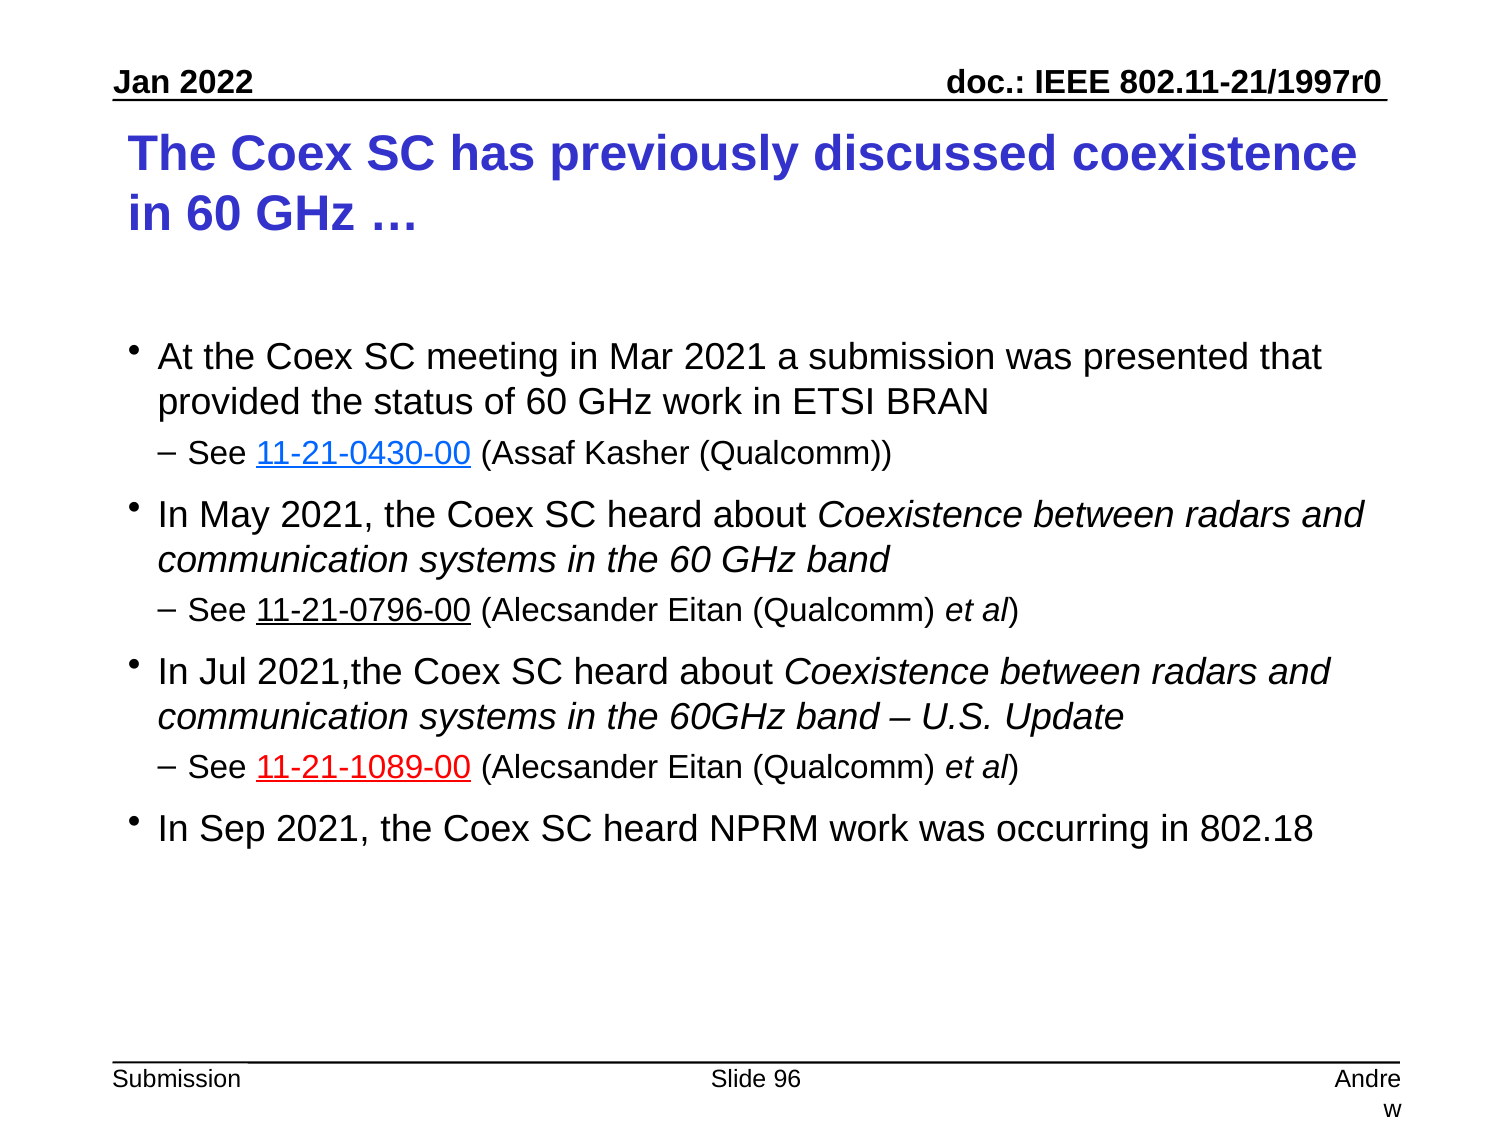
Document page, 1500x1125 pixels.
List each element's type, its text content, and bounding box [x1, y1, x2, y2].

footer Andrew Myles, Cisco [1320, 1061, 1402, 1093]
title The Coex SC has previously discussed coexistence in 60 GHz … [112, 112, 1388, 288]
slide_number Slide 96 [709, 1061, 803, 1093]
list At the Coex SC meeting in Mar 2021 a submission was presented that provided the status of 60 GHz work in ETSI BRAN See 11-21-0430-00 (Assaf Kasher (Qualcomm)) In May 2021, the Coex SC heard about Coexistence between radars and communication systems in the 60 GHz band See 11-21-0796-00 (Alecsander Eitan (Qualcomm) et al) In Jul 2021,the Coex SC heard about Coexistence between radars and communication systems in the 60GHz band – U.S. Update See 11-21-1089-00 (Alecsander Eitan (Qualcomm) et al) In Sep 2021, the Coex SC heard NPRM work was occurring in 802.18 [112, 324, 1388, 1000]
